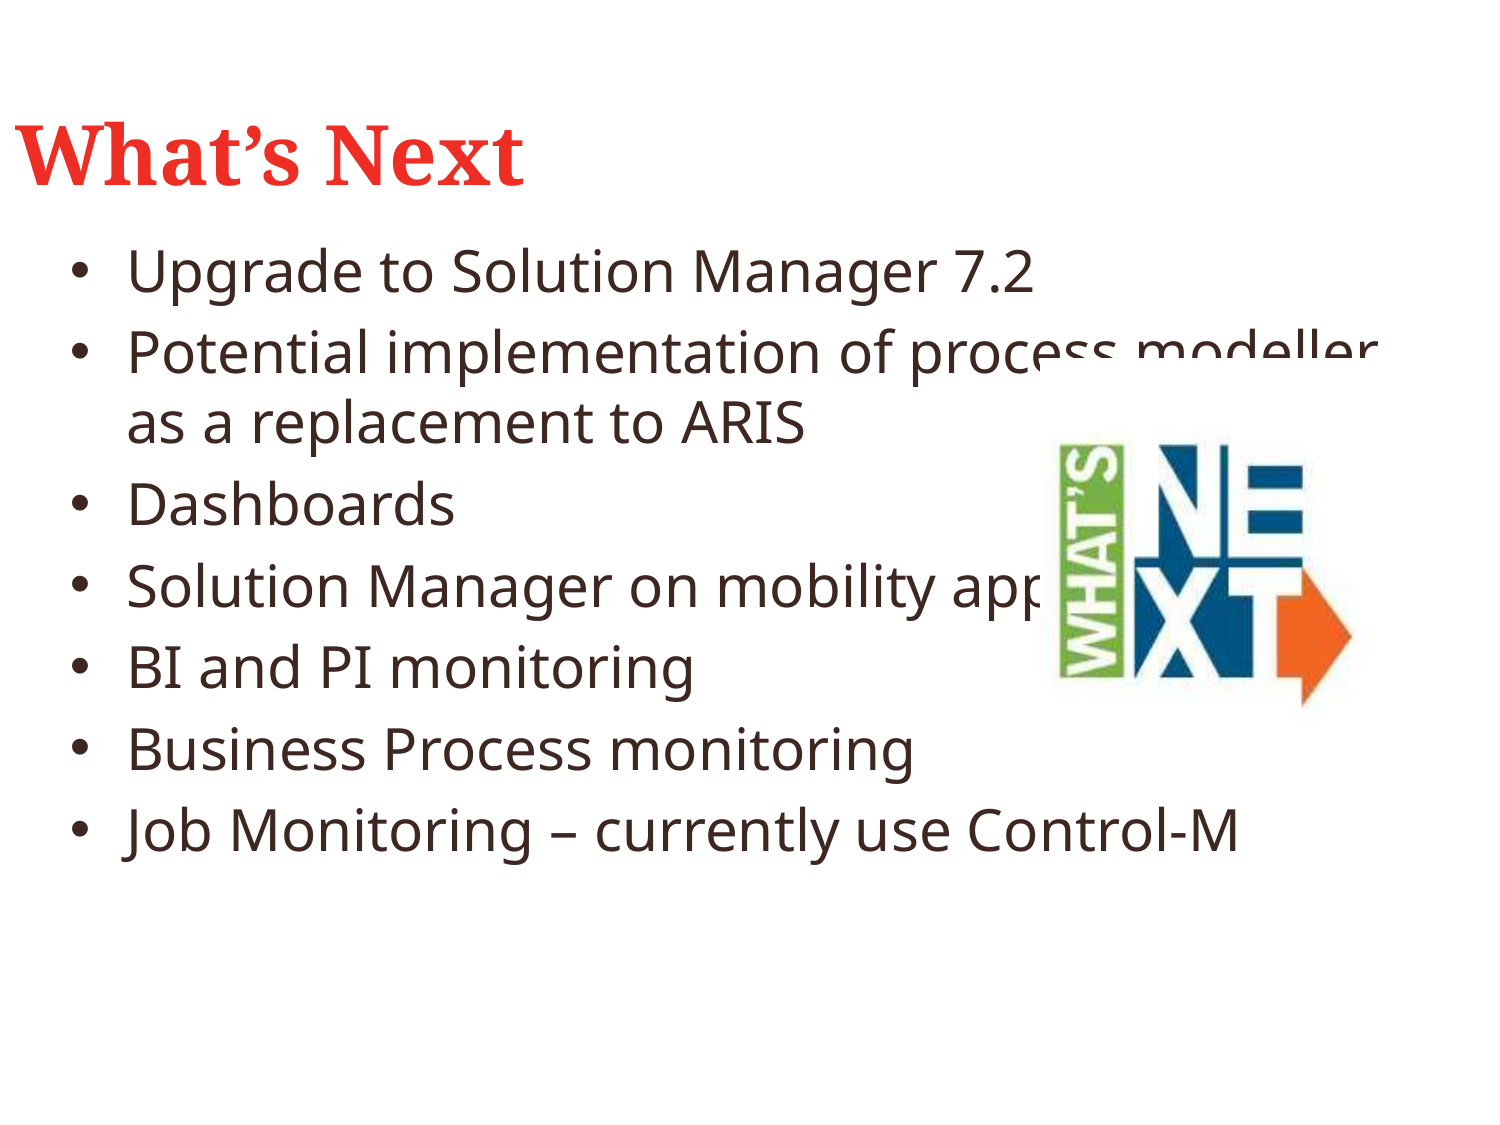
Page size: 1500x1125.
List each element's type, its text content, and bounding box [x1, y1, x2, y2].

title What’s Next [0, 90, 1500, 210]
list Upgrade to Solution Manager 7.2 Potential implementation of process modeller as a replacement to ARIS Dashboards Solution Manager on mobility apps BI and PI monitoring Business Process monitoring Job Monitoring – currently use Control-M [54, 226, 1405, 970]
picture [1039, 358, 1373, 756]
